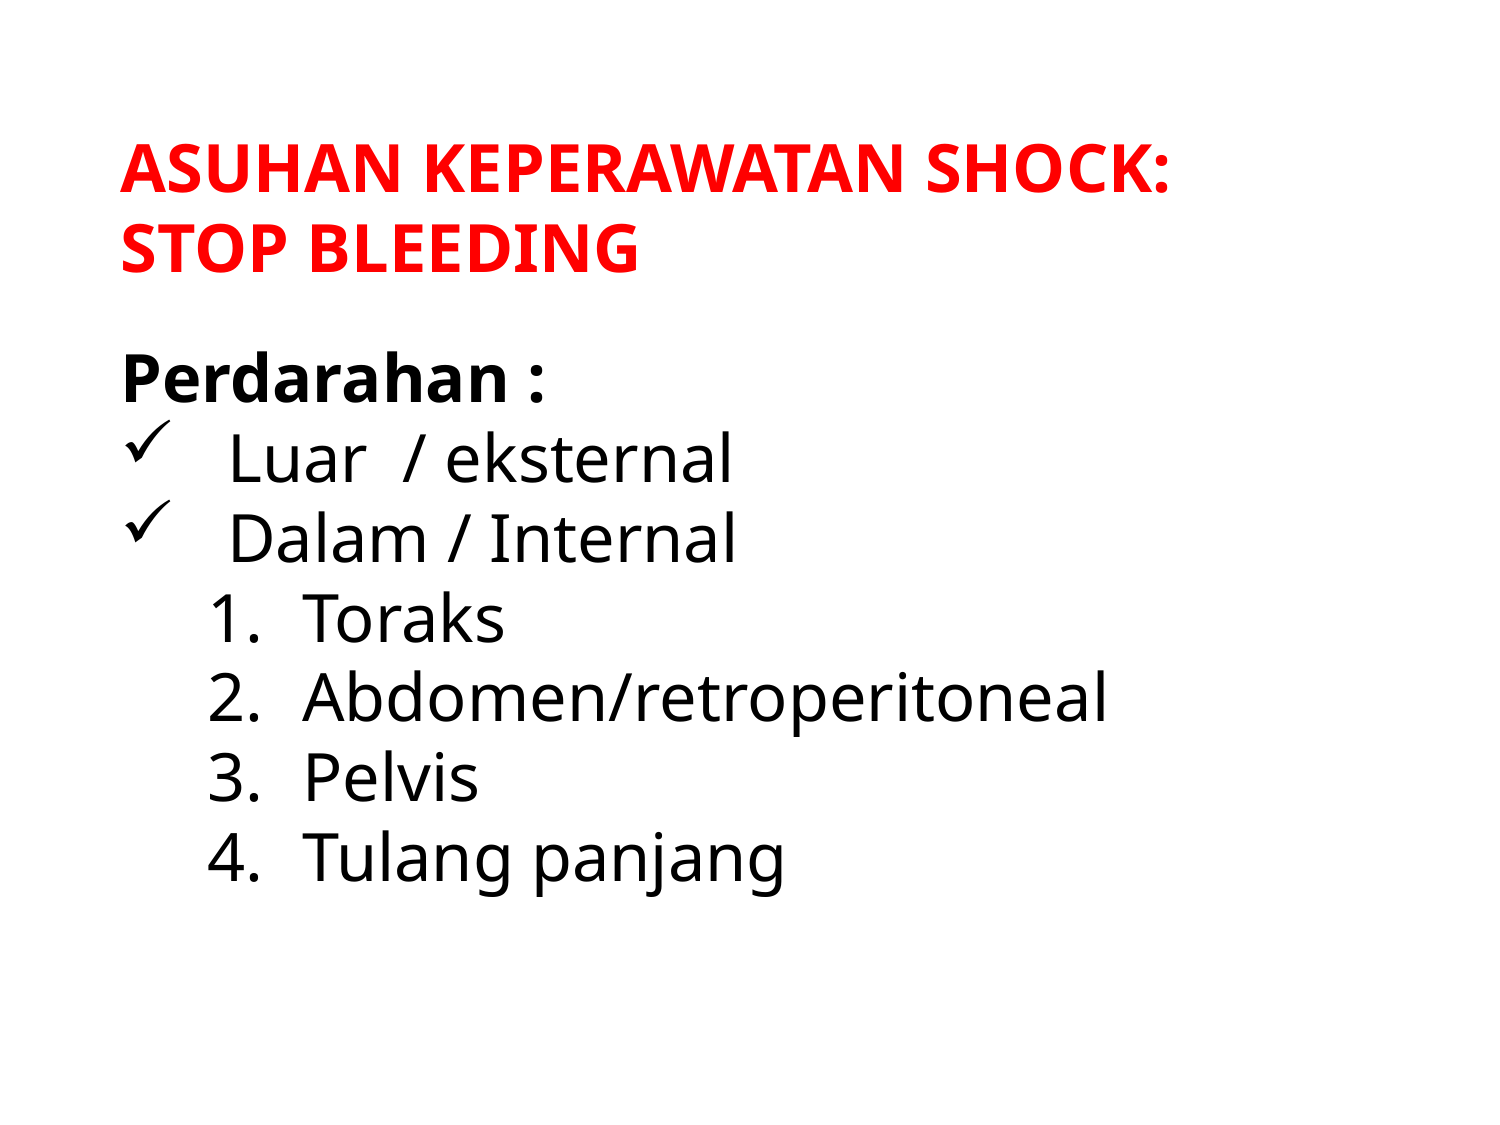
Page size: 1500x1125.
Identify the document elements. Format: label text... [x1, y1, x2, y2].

text_box Perdarahan : Luar / eksternal Dalam / Internal Toraks Abdomen/retroperitoneal Pelvis Tulang panjang [105, 328, 1383, 903]
text_box ASUHAN KEPERAWATAN SHOCK: STOP BLEEDING [105, 105, 1372, 306]
